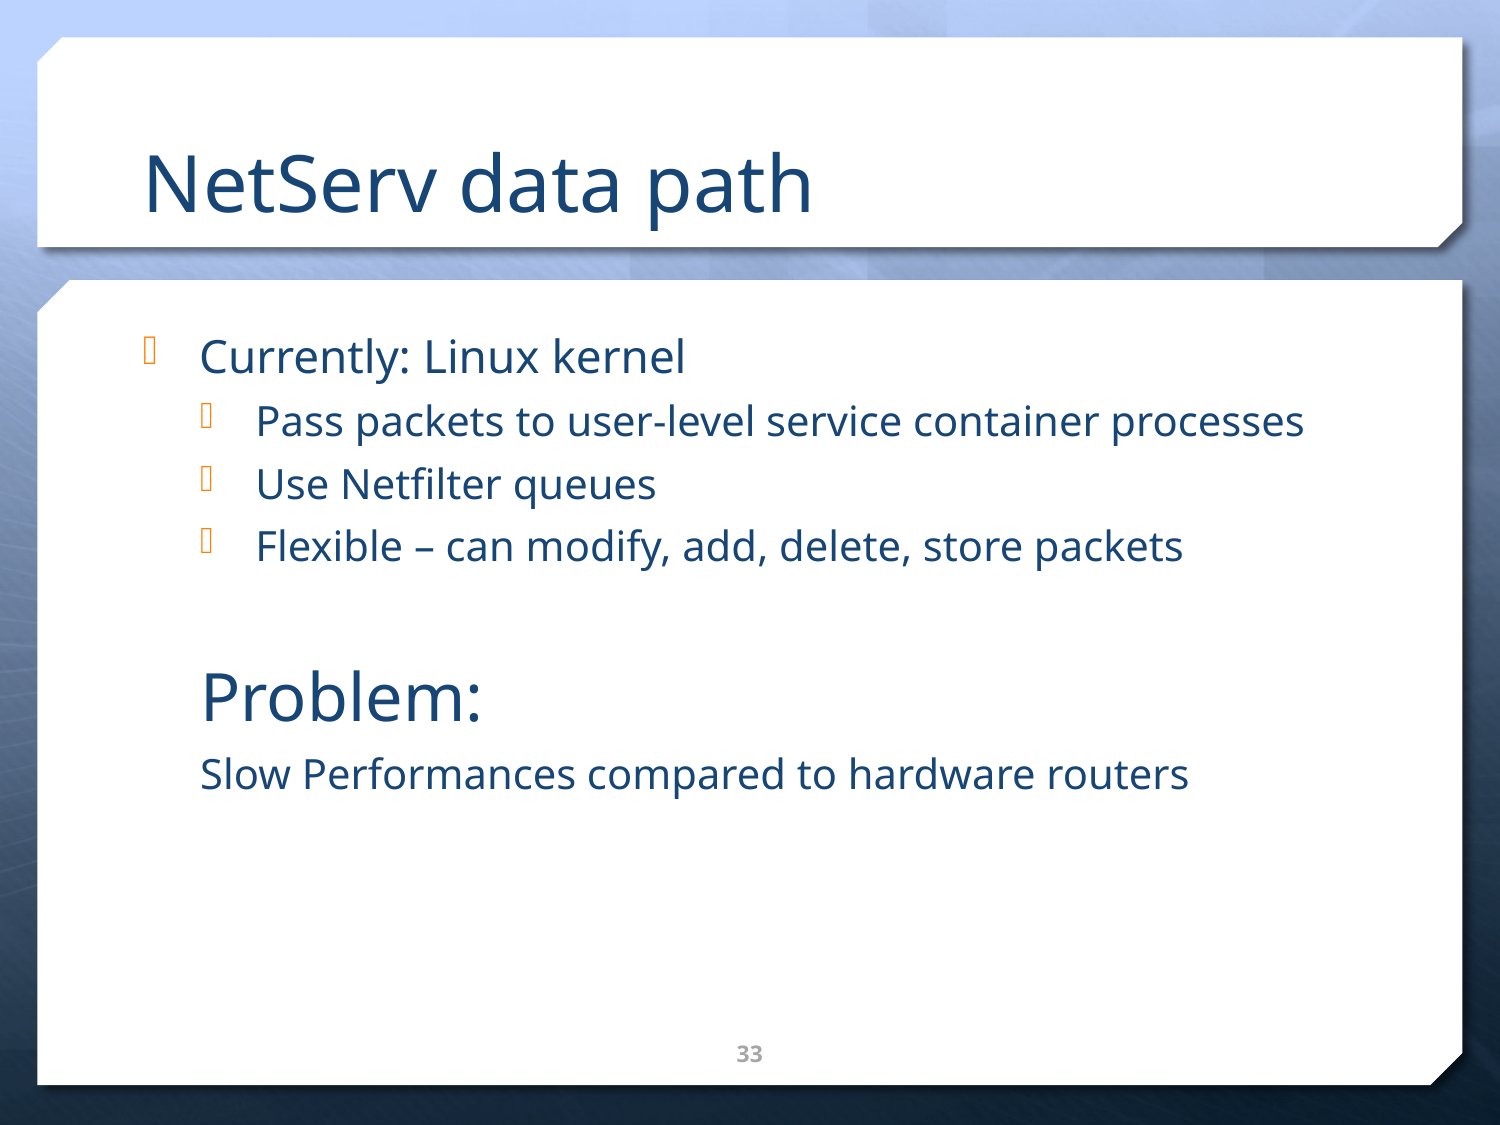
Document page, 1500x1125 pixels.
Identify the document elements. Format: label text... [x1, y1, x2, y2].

list Currently: Linux kernel Pass packets to user-level service container processes Use Netfilter queues Flexible – can modify, add, delete, store packets Problem: Slow Performances compared to hardware routers [127, 319, 1372, 978]
title NetServ data path [127, 48, 1372, 236]
slide_number 33 [706, 1025, 794, 1085]
